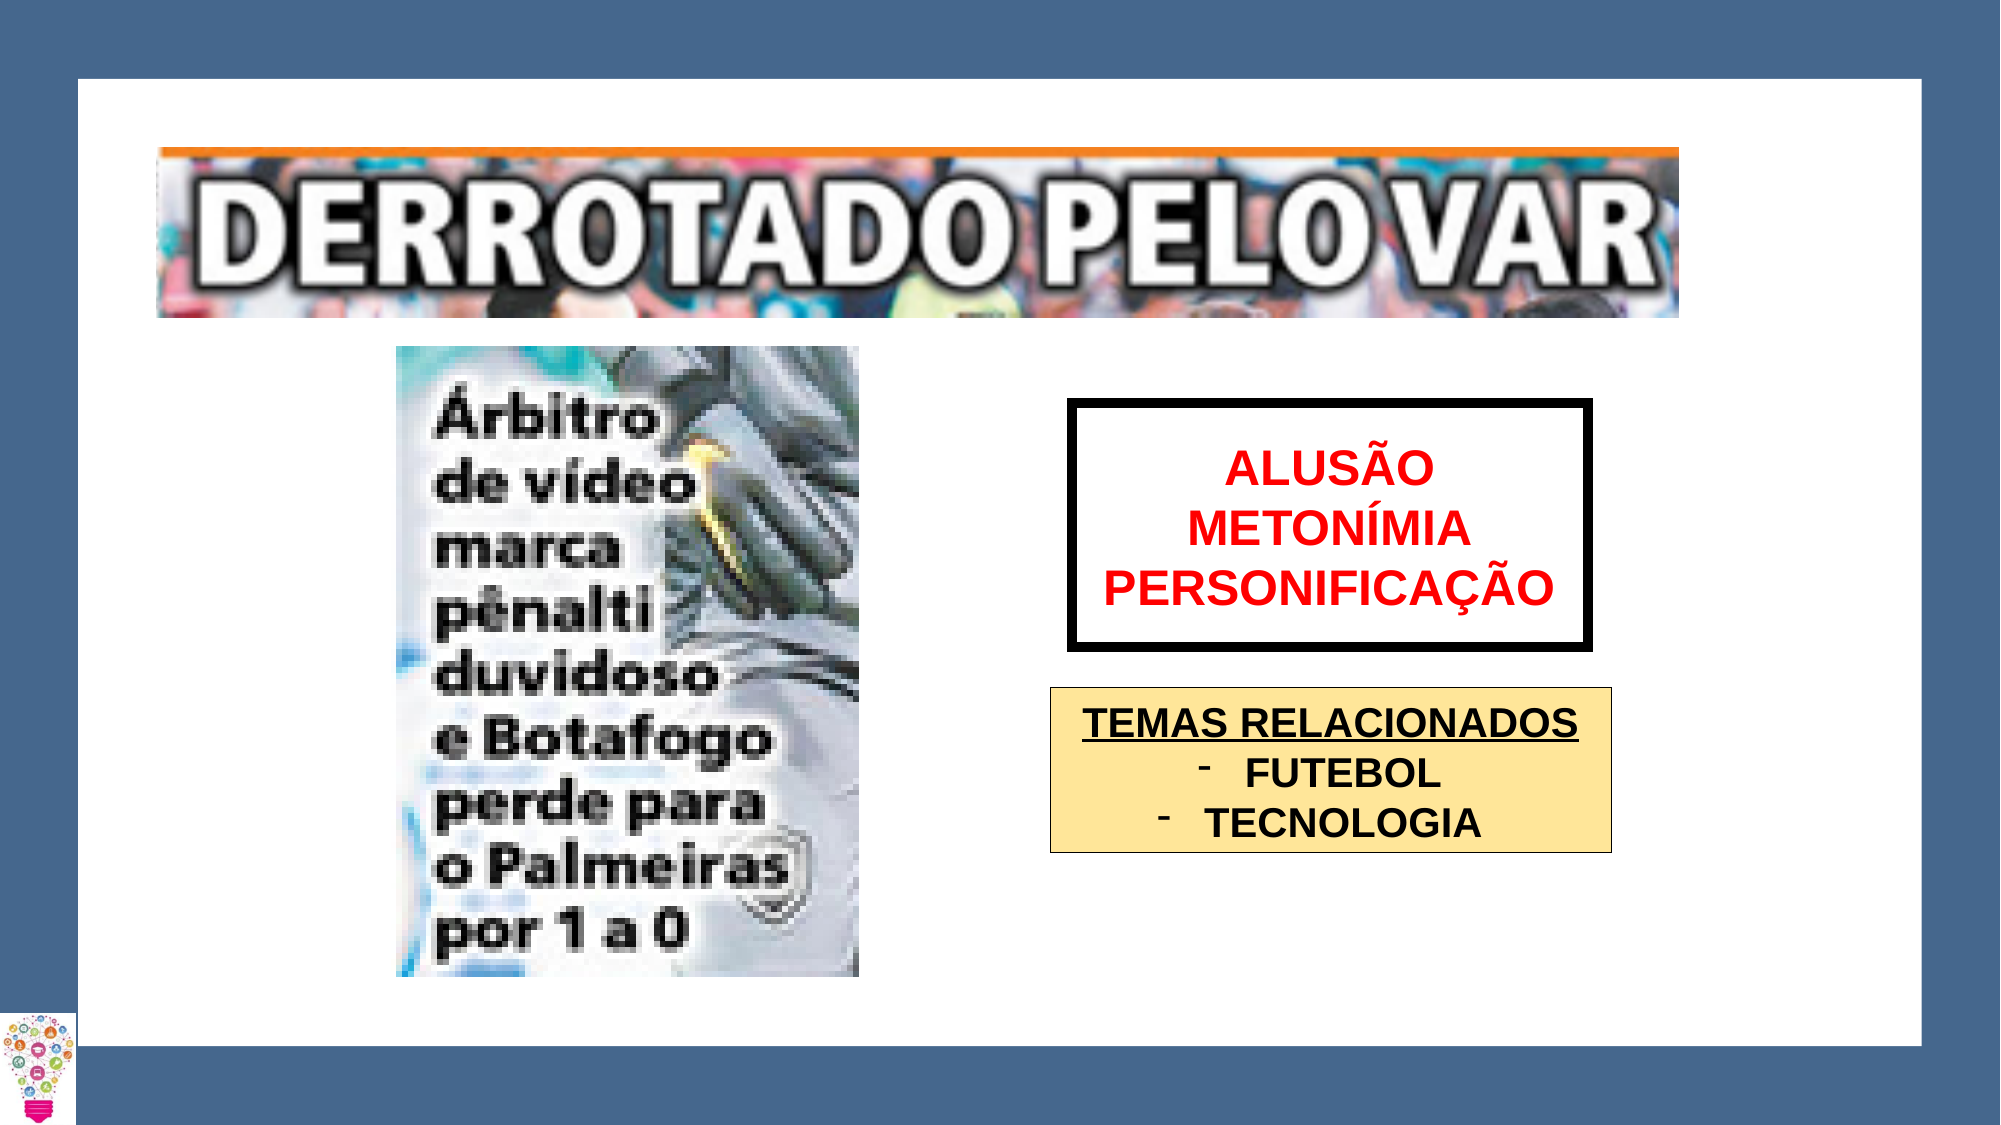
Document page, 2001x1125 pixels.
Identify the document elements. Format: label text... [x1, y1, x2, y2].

picture [391, 346, 859, 977]
picture [156, 147, 1679, 318]
text_box ALUSÃO METONÍMIA PERSONIFICAÇÃO [1071, 402, 1589, 648]
text_box TEMAS RELACIONADOS FUTEBOL TECNOLOGIA [1050, 687, 1612, 853]
picture [0, 1013, 76, 1125]
text_box [77, 78, 1923, 1047]
text_box [0, 0, 2000, 1125]
